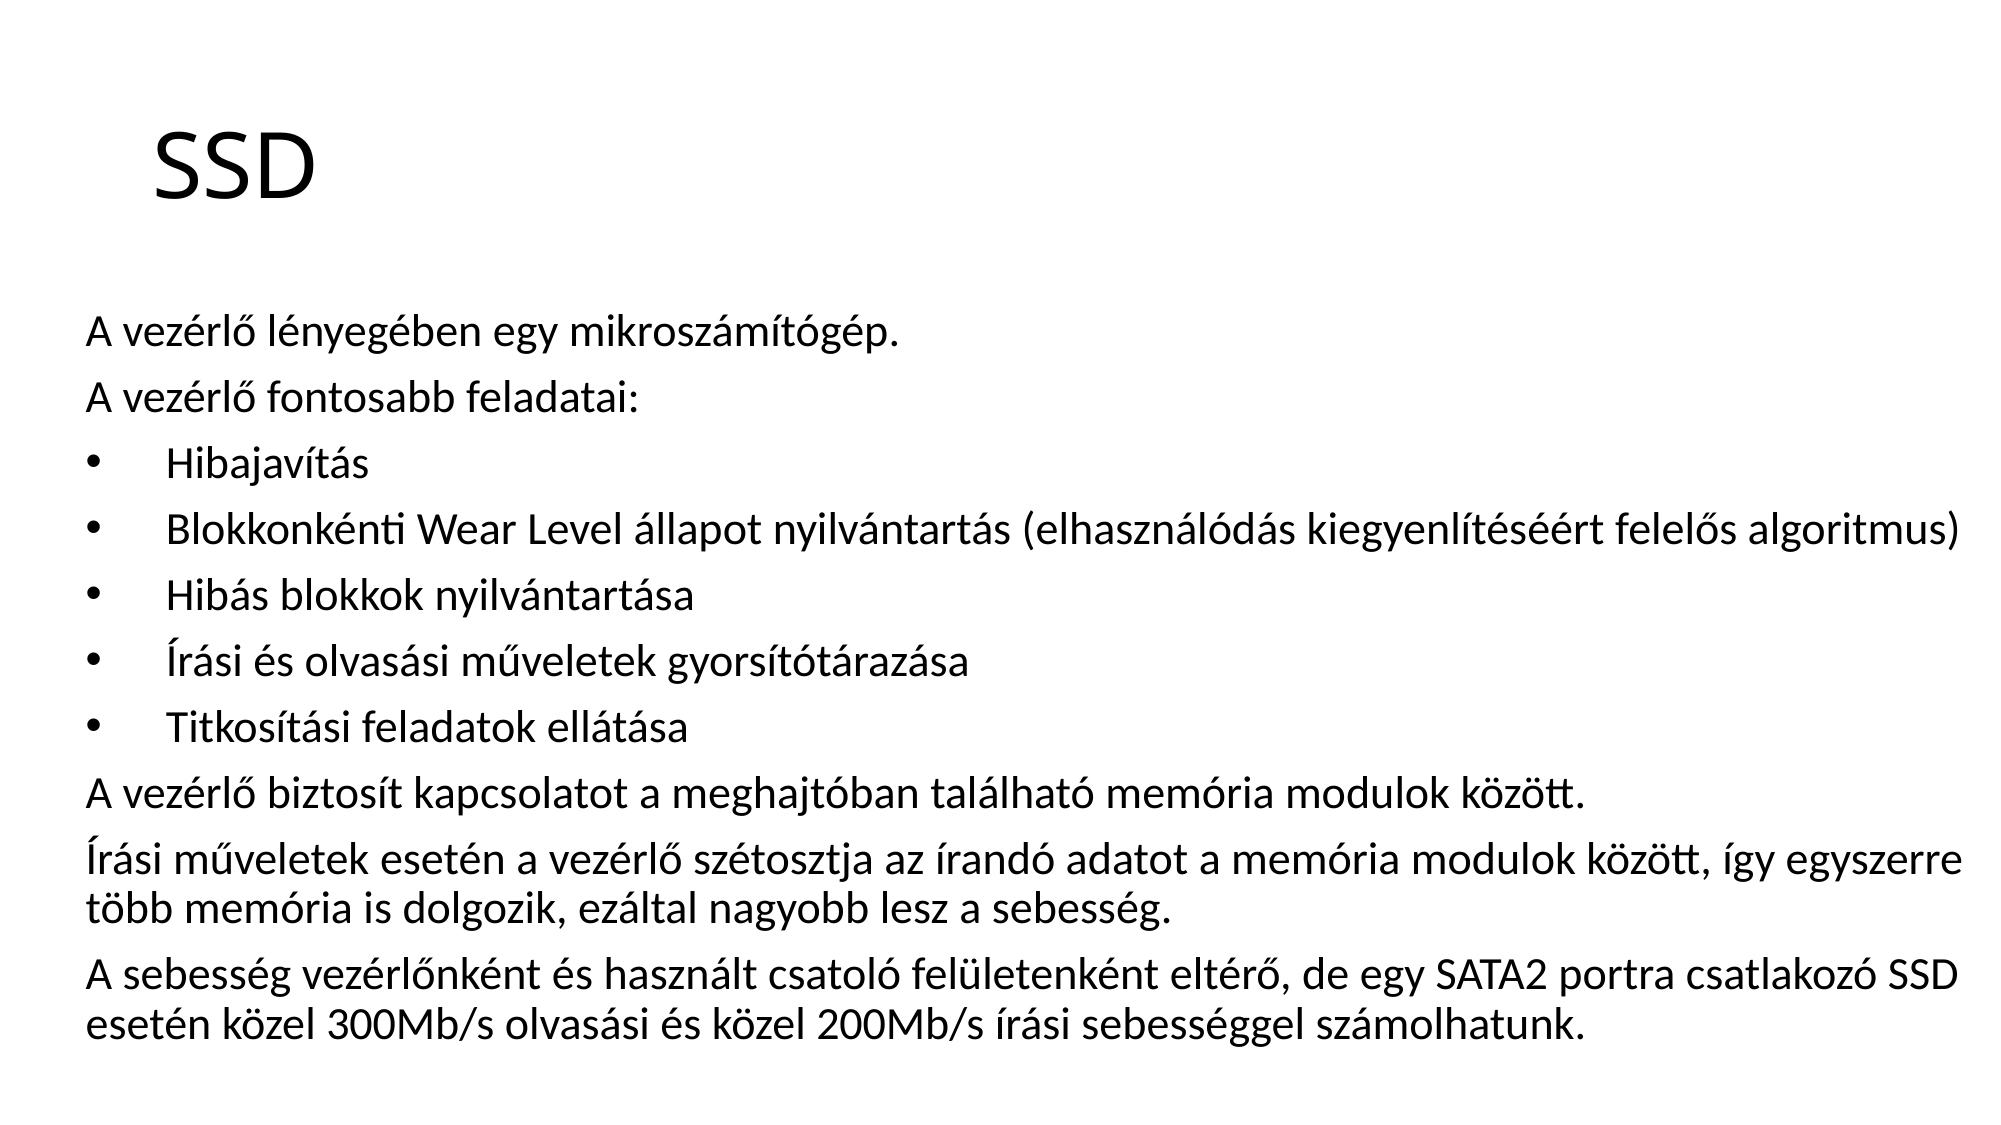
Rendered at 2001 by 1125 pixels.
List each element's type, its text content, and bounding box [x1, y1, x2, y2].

list A vezérlő lényegében egy mikroszámítógép. A vezérlő fontosabb feladatai: Hibajavítás Blokkonkénti Wear Level állapot nyilvántartás (elhasználódás kiegyenlítéséért felelős algoritmus) Hibás blokkok nyilvántartása Írási és olvasási műveletek gyorsítótárazása Titkosítási feladatok ellátása A vezérlő biztosít kapcsolatot a meghajtóban található memória modulok között. Írási műveletek esetén a vezérlő szétosztja az írandó adatot a memória modulok között, így egyszerre több memória is dolgozik, ezáltal nagyobb lesz a sebesség. A sebesség vezérlőnként és használt csatoló felületenként eltérő, de egy SATA2 portra csatlakozó SSD esetén közel 300Mb/s olvasási és közel 200Mb/s írási sebességgel számolhatunk. [70, 299, 1980, 1072]
title SSD [137, 59, 1863, 278]
